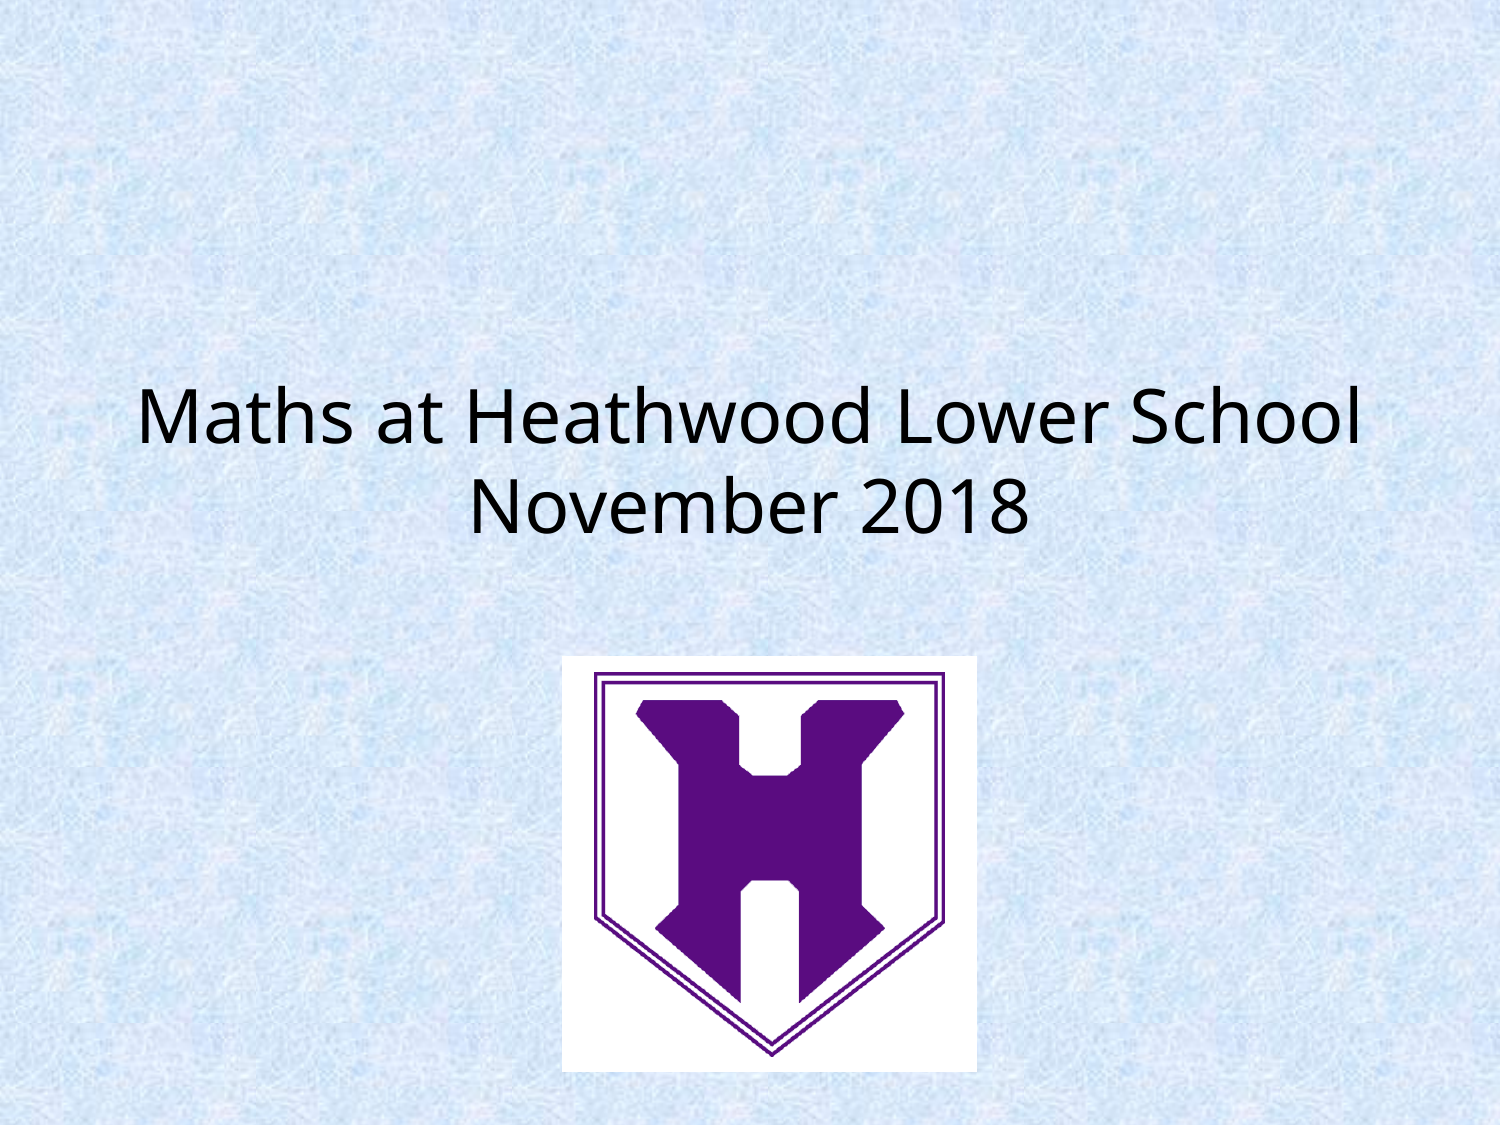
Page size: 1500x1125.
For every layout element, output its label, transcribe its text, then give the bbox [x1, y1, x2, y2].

title Maths at Heathwood Lower School November 2018 [112, 338, 1388, 580]
picture [0, 0, 1500, 1125]
